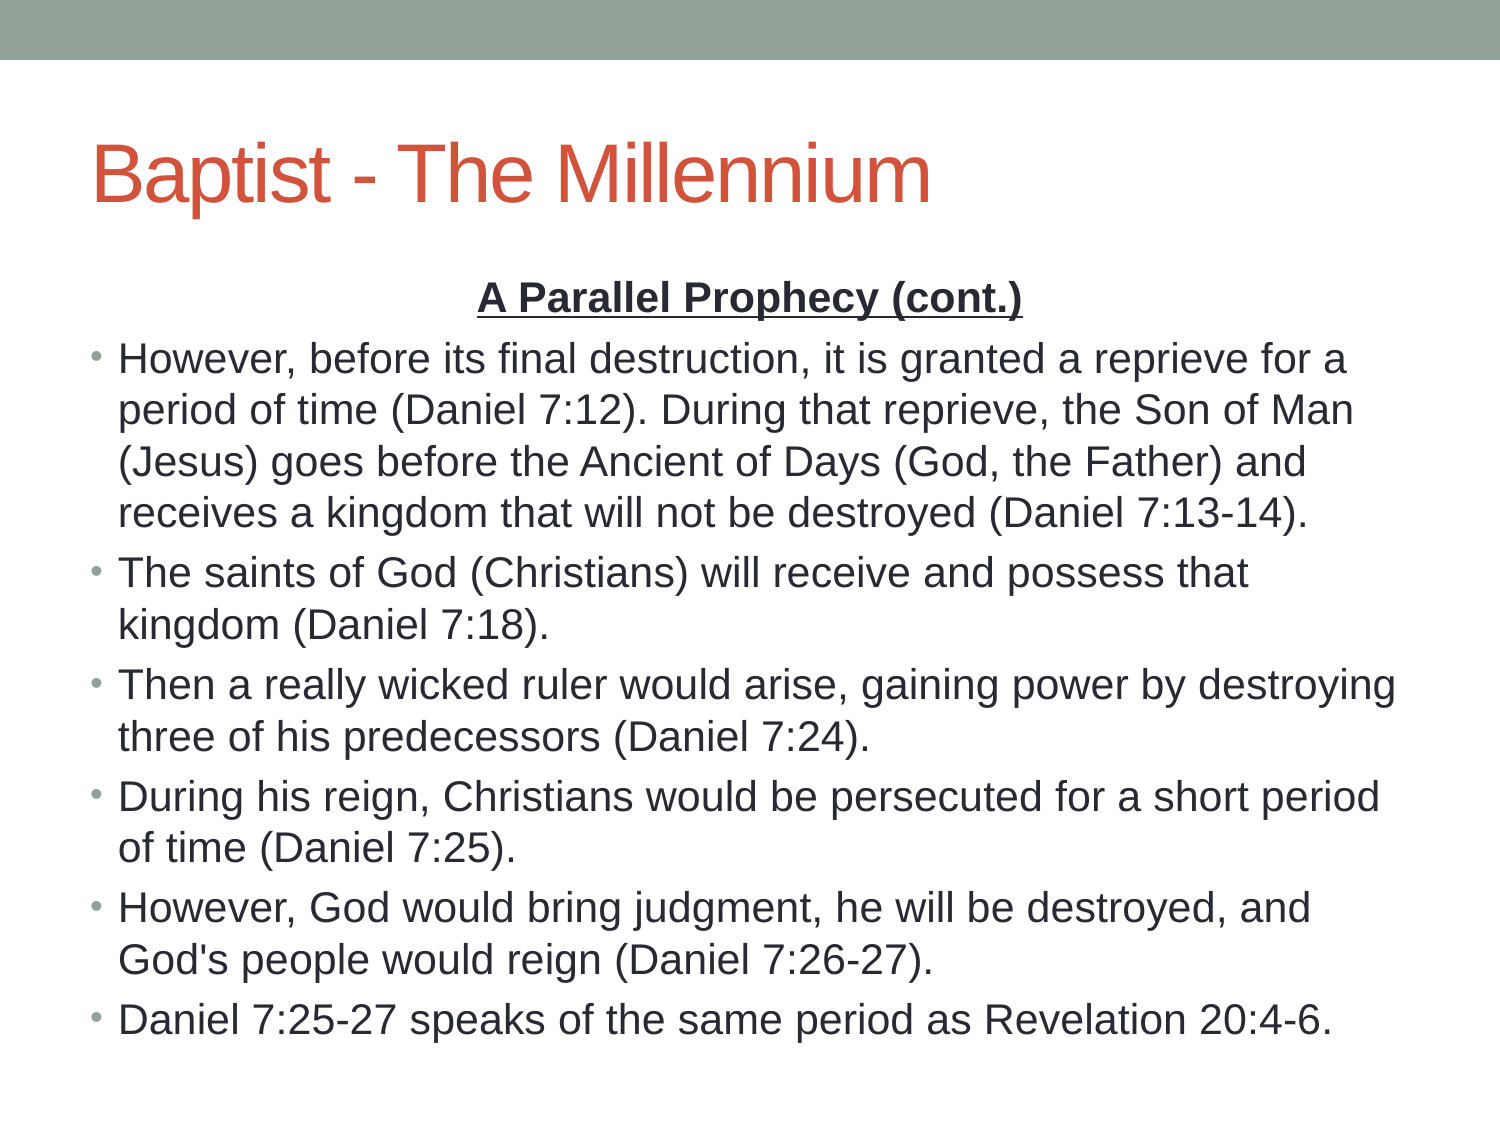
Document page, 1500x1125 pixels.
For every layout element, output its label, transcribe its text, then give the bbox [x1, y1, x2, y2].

title Baptist - The Millennium [75, 87, 1425, 250]
list A Parallel Prophecy (cont.) However, before its final destruction, it is granted a reprieve for a period of time (Daniel 7:12). During that reprieve, the Son of Man (Jesus) goes before the Ancient of Days (God, the Father) and receives a kingdom that will not be destroyed (Daniel 7:13-14). The saints of God (Christians) will receive and possess that kingdom (Daniel 7:18). Then a really wicked ruler would arise, gaining power by destroying three of his predecessors (Daniel 7:24). During his reign, Christians would be persecuted for a short period of time (Daniel 7:25). However, God would bring judgment, he will be destroyed, and God's people would reign (Daniel 7:26-27). Daniel 7:25-27 speaks of the same period as Revelation 20:4-6. [75, 262, 1425, 1063]
